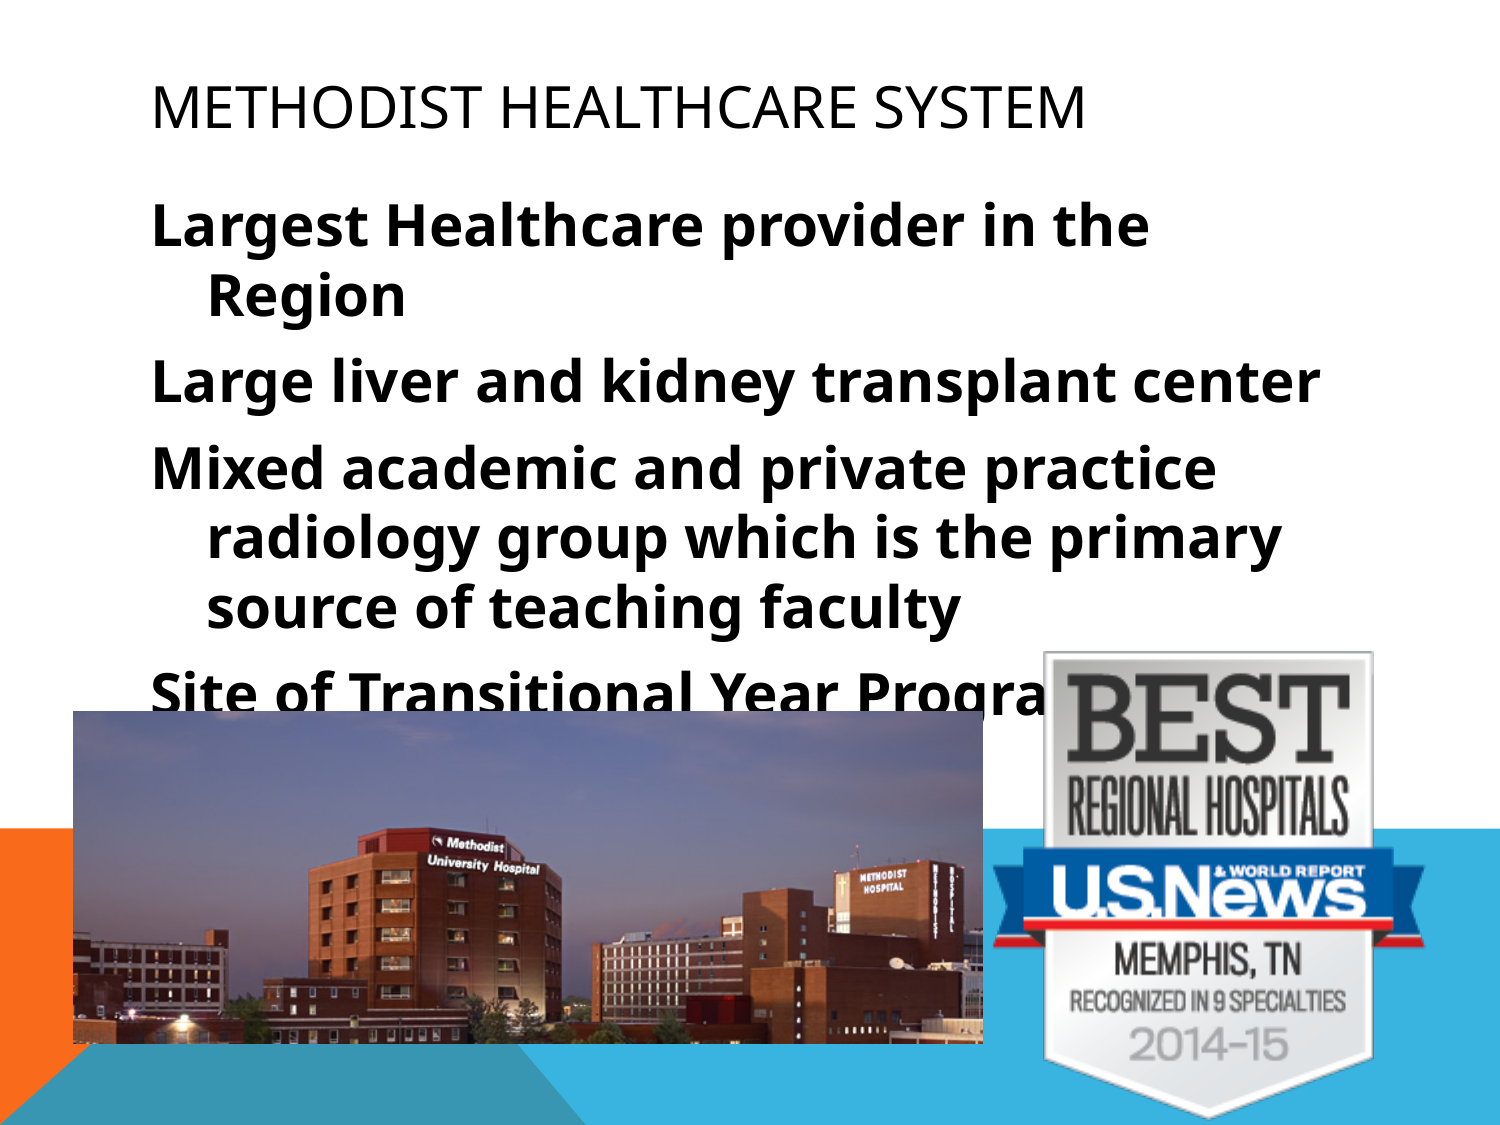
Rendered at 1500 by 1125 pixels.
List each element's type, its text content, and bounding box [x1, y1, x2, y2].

title Methodist Healthcare System [135, 60, 1369, 150]
list Largest Healthcare provider in the Region Large liver and kidney transplant center Mixed academic and private practice radiology group which is the primary source of teaching faculty Site of Transitional Year Program [135, 180, 1369, 709]
picture [73, 618, 1454, 1125]
